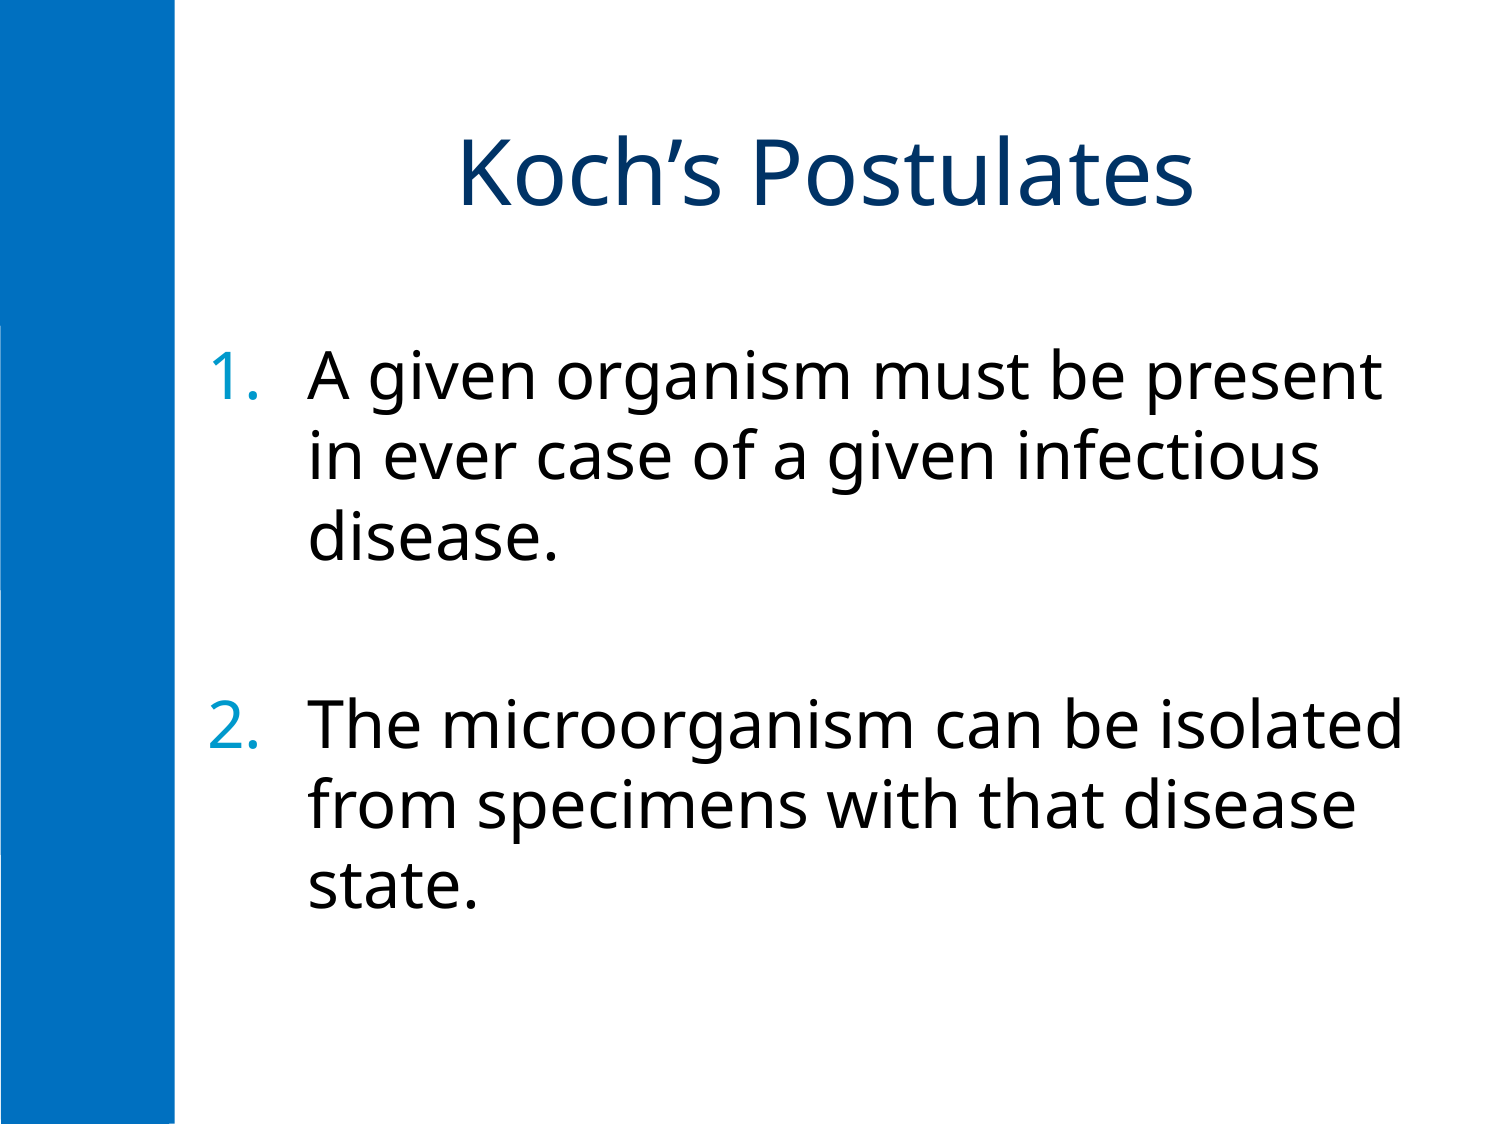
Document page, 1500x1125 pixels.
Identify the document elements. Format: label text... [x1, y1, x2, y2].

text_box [0, 0, 175, 1125]
title Koch’s Postulates [192, 12, 1468, 324]
list A given organism must be present in ever case of a given infectious disease. The microorganism can be isolated from specimens with that disease state. [192, 324, 1468, 1125]
